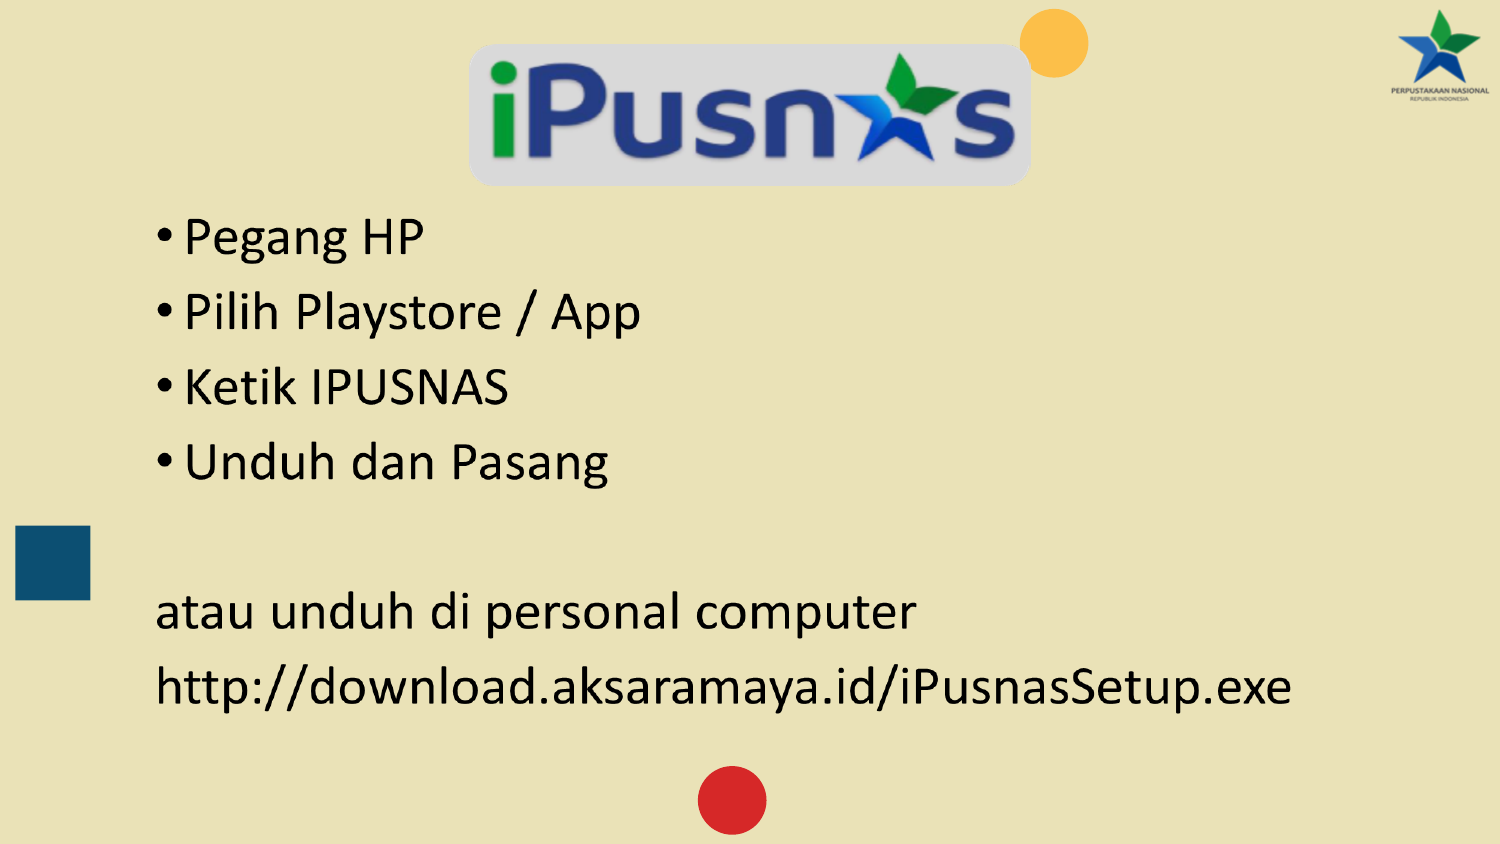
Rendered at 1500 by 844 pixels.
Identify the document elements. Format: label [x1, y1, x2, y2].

picture [1390, 7, 1491, 103]
picture [120, 44, 1441, 751]
